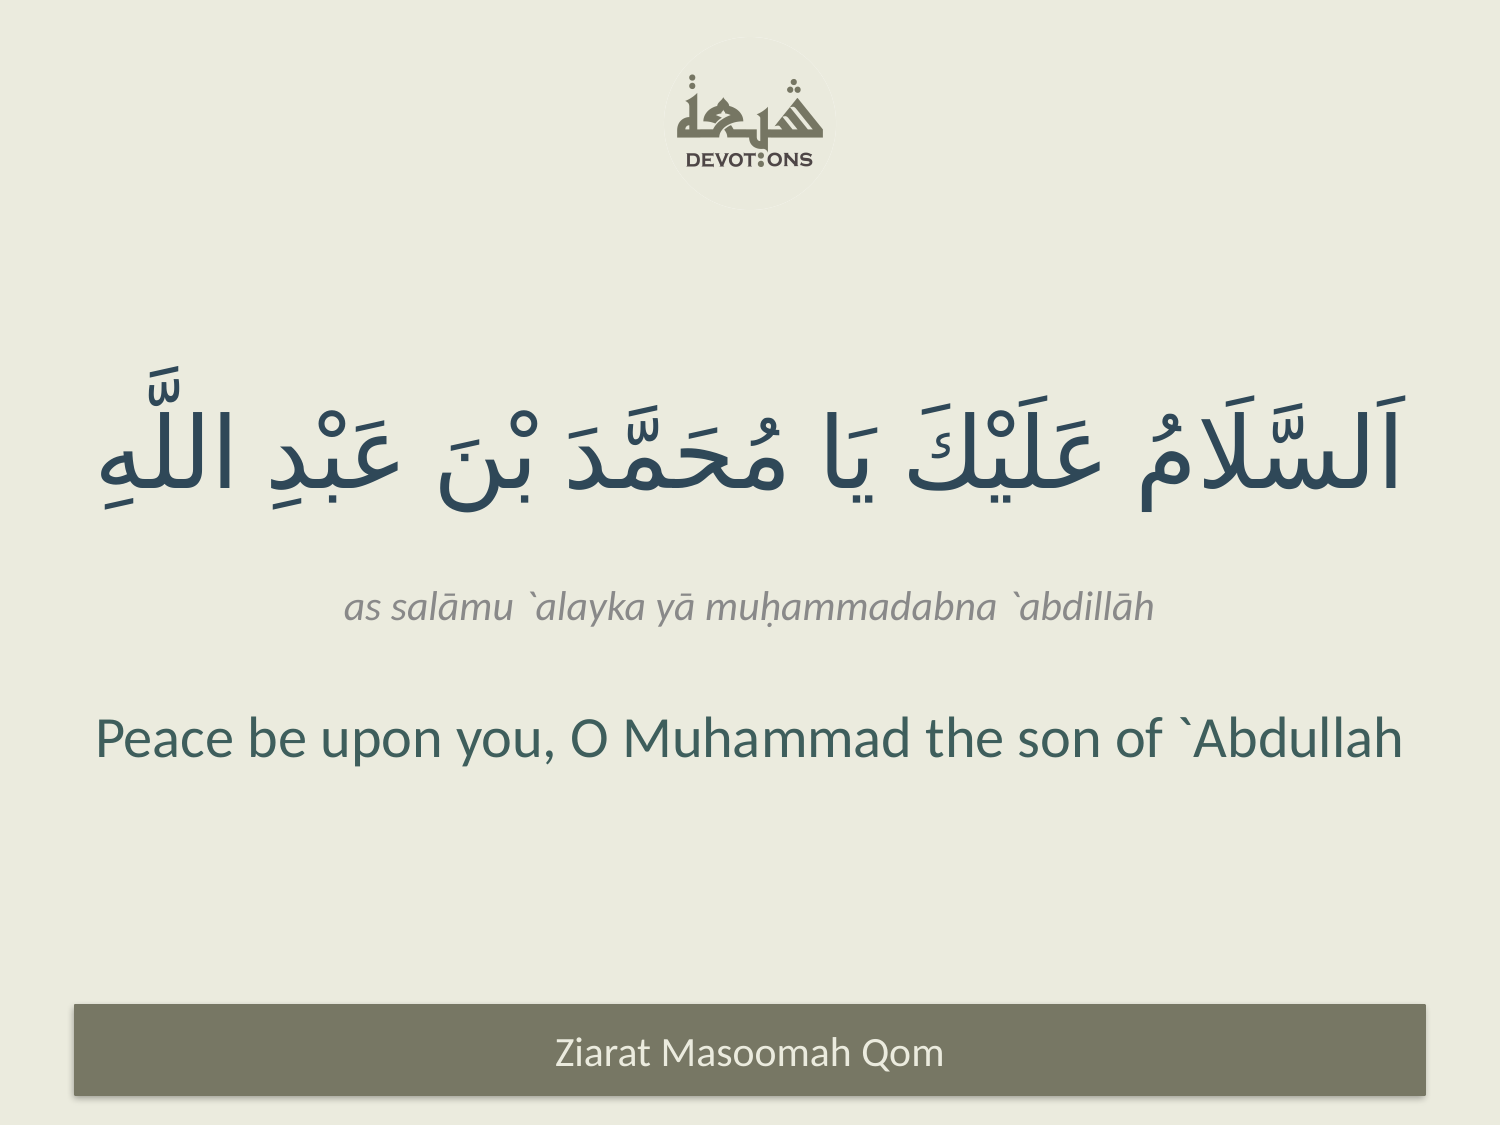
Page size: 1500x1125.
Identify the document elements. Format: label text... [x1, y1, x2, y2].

picture [656, 29, 844, 218]
text_box اَلسَّلَامُ عَلَيْكَ يَا مُحَمَّدَ بْنَ عَبْدِ اللَّهِ as salāmu `alayka yā muḥammadabna `abdillāh Peace be upon you, O Muhammad the son of `Abdullah [74, 381, 1425, 776]
text_box Ziarat Masoomah Qom [540, 1017, 960, 1083]
text_box [74, 1004, 1426, 1096]
